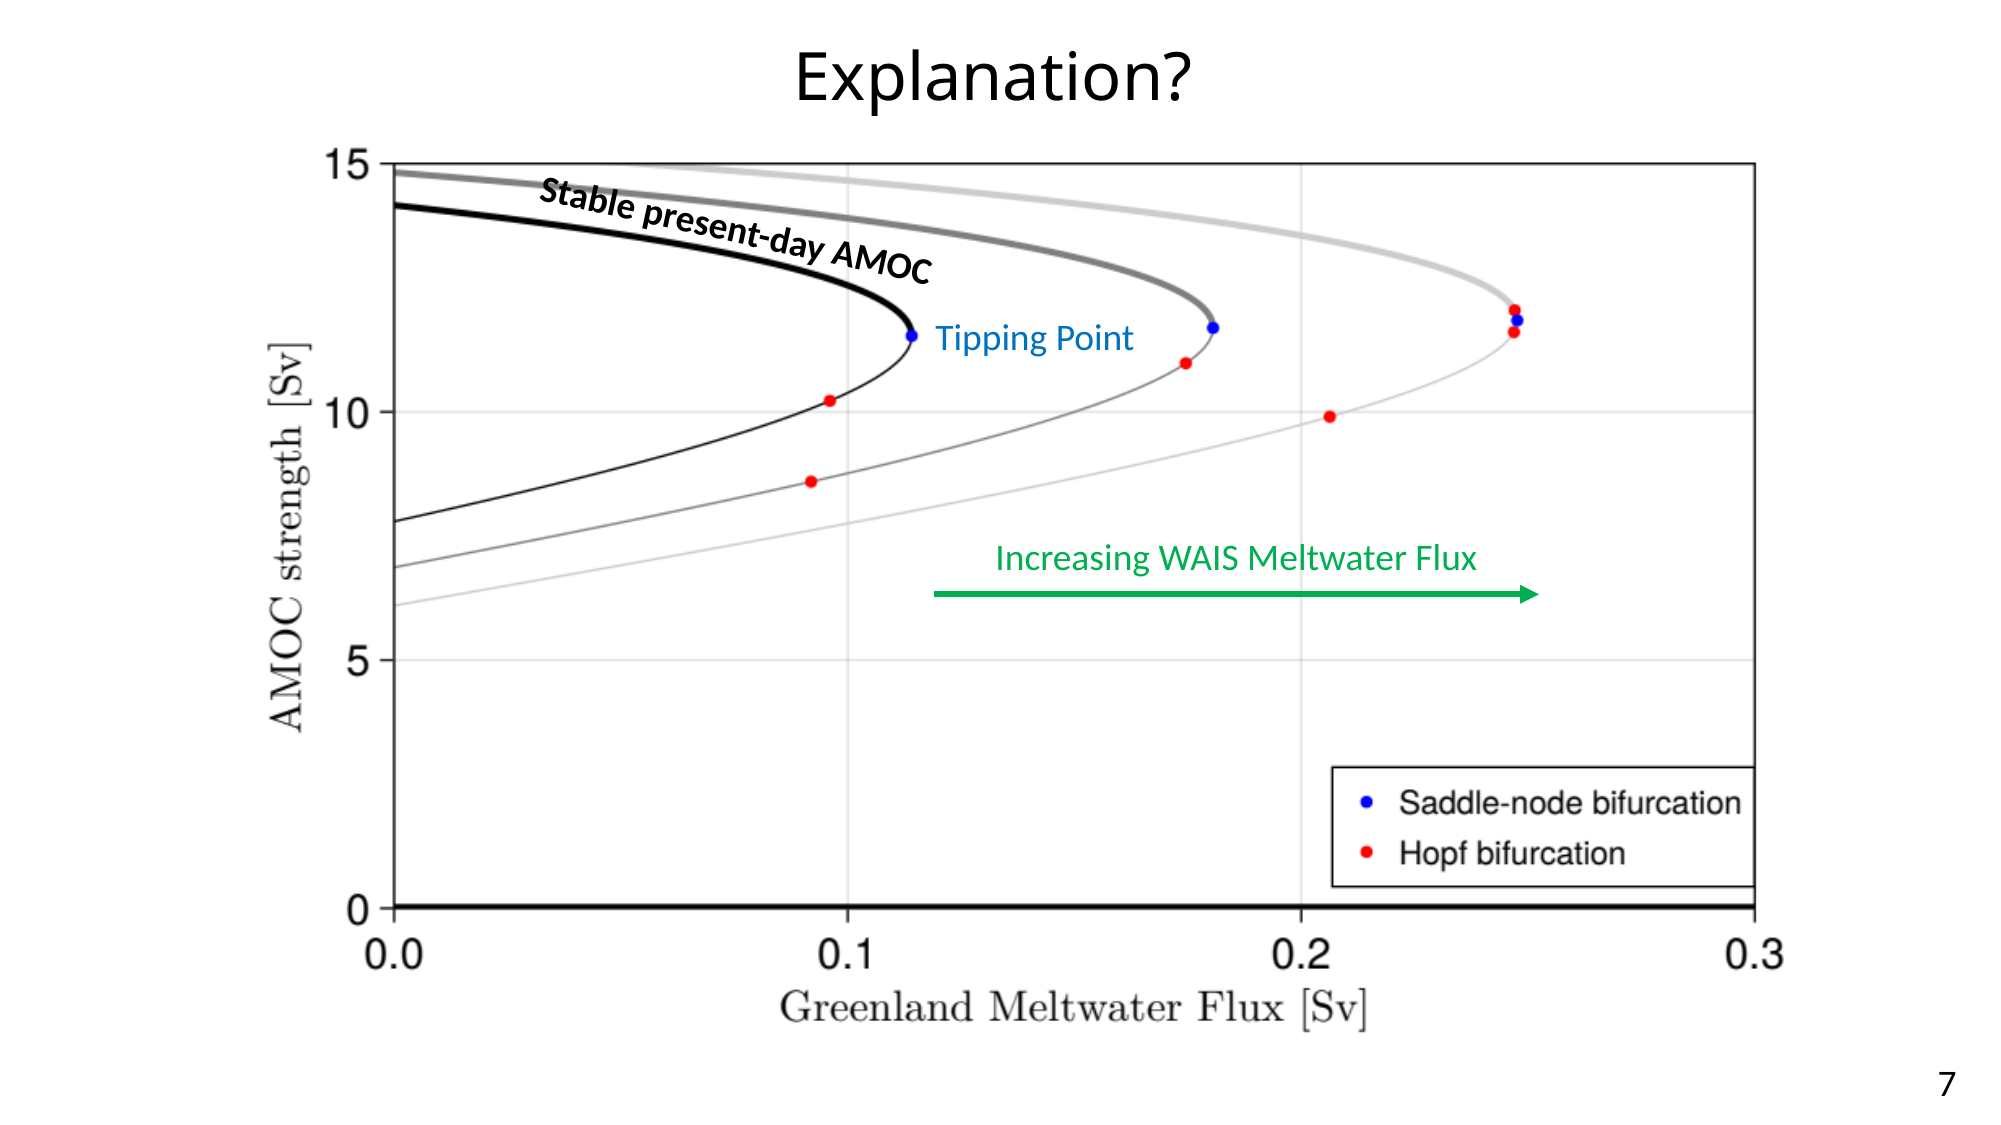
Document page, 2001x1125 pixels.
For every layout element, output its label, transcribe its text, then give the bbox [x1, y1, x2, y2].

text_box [535, 205, 1137, 360]
picture [231, 127, 1789, 1063]
text_box 7 [1937, 1058, 1957, 1104]
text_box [934, 532, 1540, 595]
